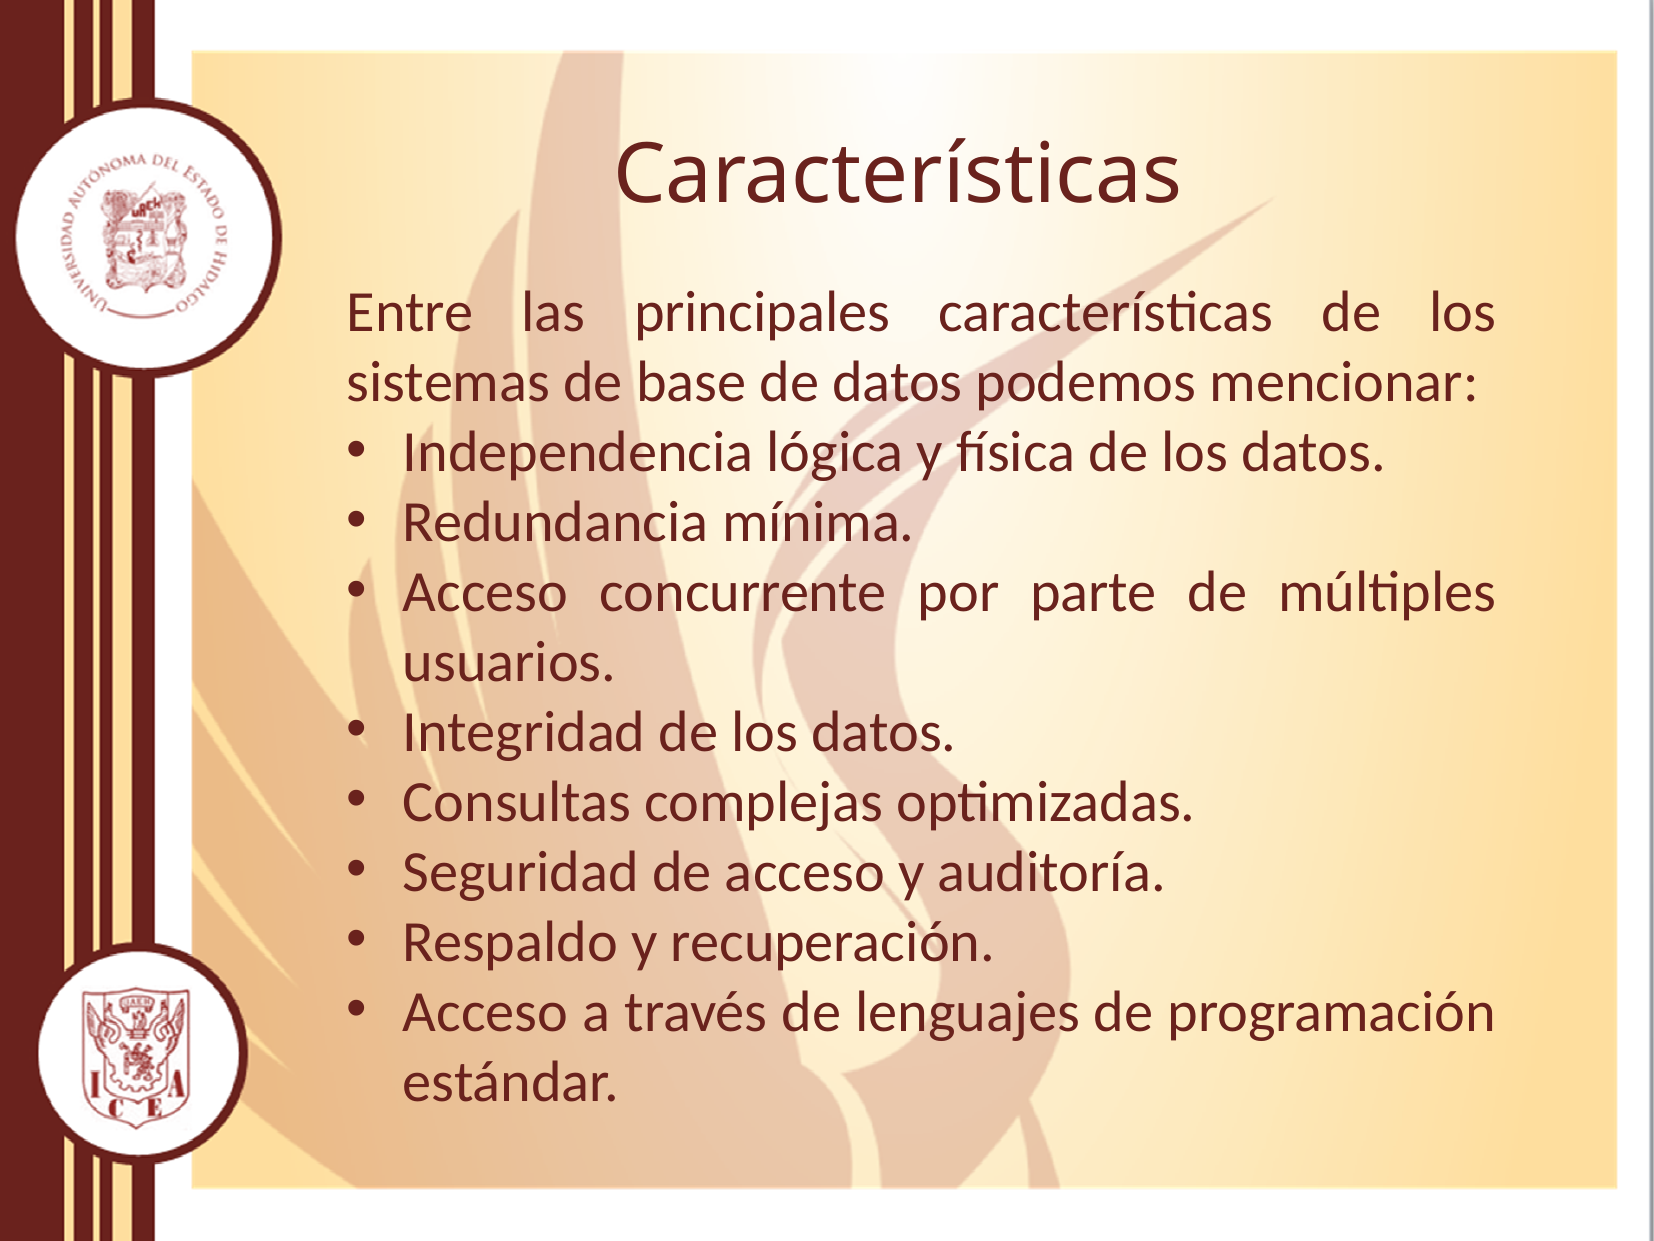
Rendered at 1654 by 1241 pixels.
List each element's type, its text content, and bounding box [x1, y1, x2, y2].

text_box Entre las principales características de los sistemas de base de datos podemos mencionar: Independencia lógica y física de los datos. Redundancia mínima. Acceso concurrente por parte de múltiples usuarios. Integridad de los datos. Consultas complejas optimizadas. Seguridad de acceso y auditoría. Respaldo y recuperación. Acceso a través de lenguajes de programación estándar. [331, 265, 1512, 1121]
text_box Características [265, 112, 1531, 254]
picture [0, 0, 1654, 1241]
